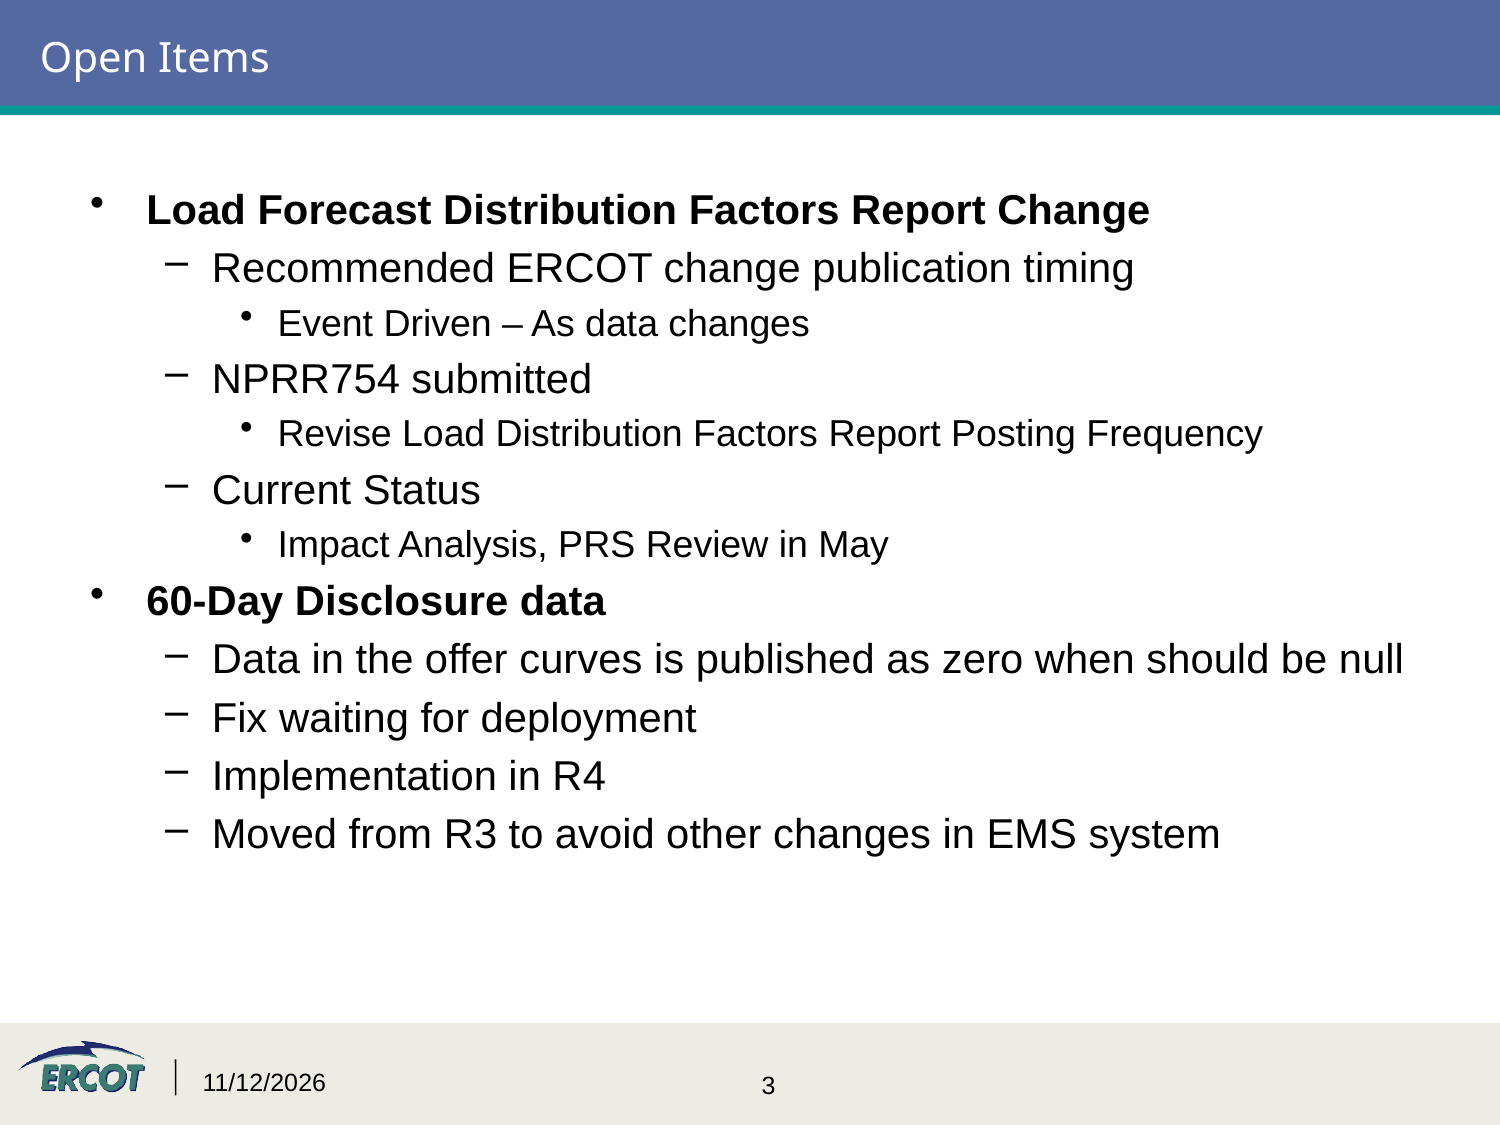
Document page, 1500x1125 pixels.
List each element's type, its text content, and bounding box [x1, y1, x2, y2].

list Load Forecast Distribution Factors Report Change Recommended ERCOT change publication timing Event Driven – As data changes NPRR754 submitted Revise Load Distribution Factors Report Posting Frequency Current Status Impact Analysis, PRS Review in May 60-Day Disclosure data Data in the offer curves is published as zero when should be null Fix waiting for deployment Implementation in R4 Moved from R3 to avoid other changes in EMS system [75, 174, 1425, 988]
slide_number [187, 1059, 538, 1113]
title Open Items [24, 0, 1450, 113]
picture [10, 1031, 151, 1111]
